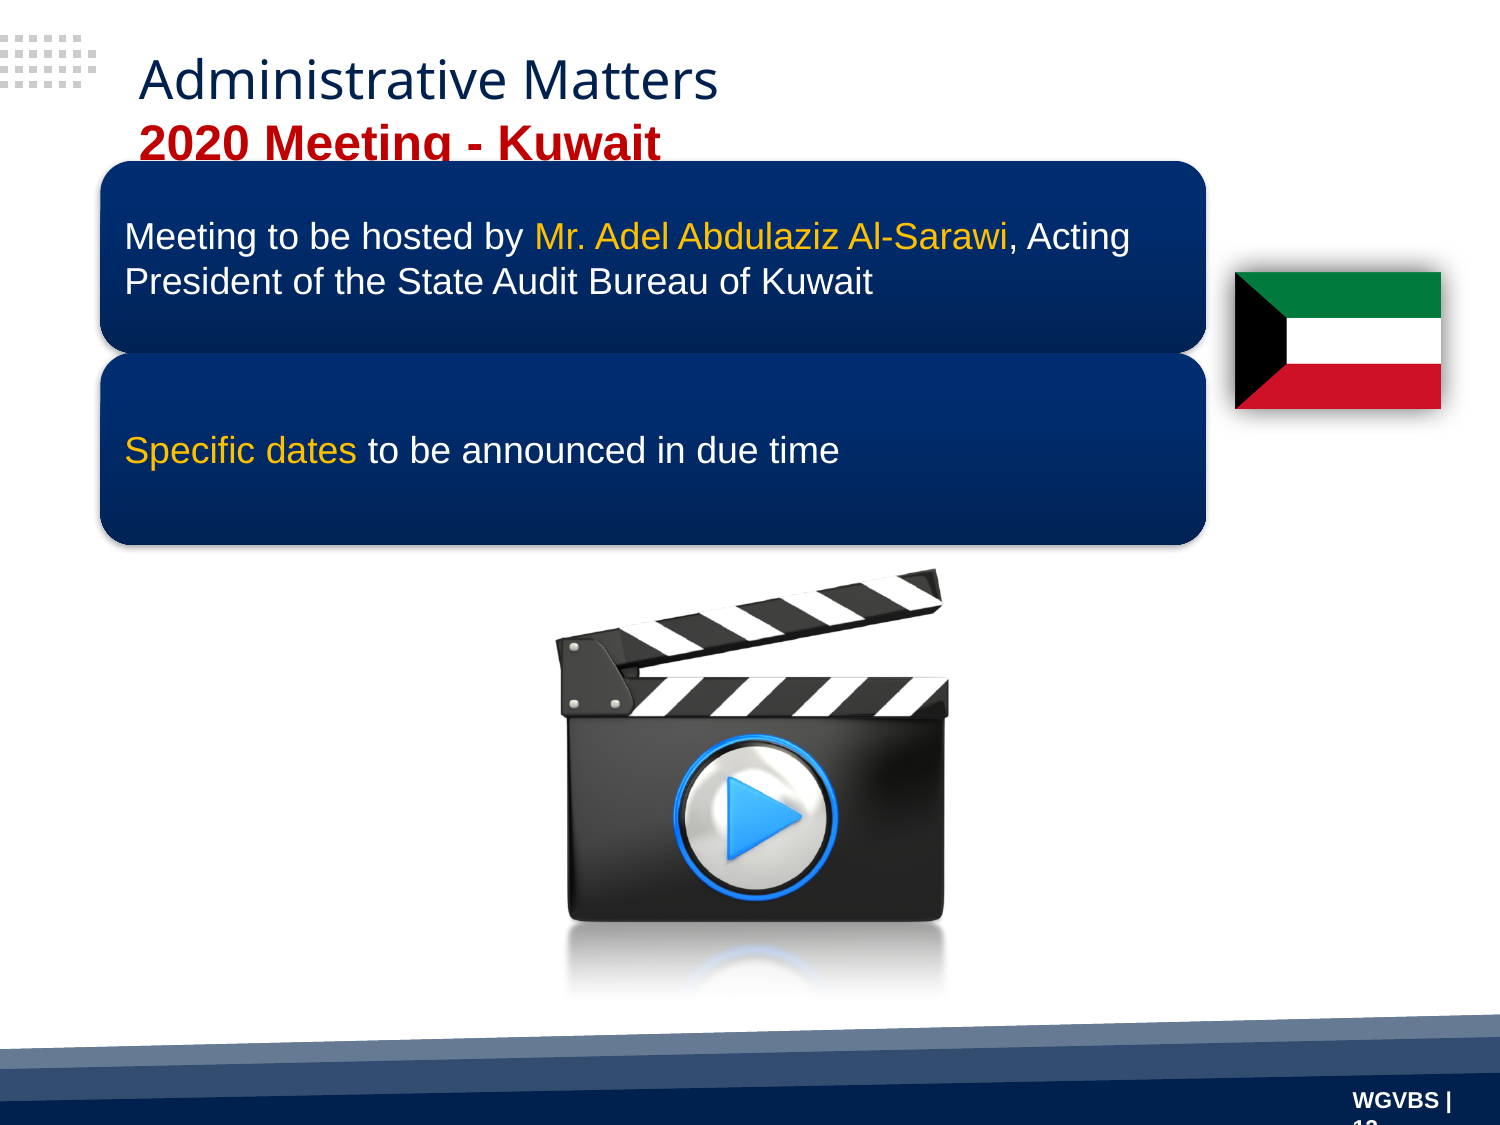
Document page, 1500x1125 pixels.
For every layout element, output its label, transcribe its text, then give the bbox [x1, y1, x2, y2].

picture [537, 562, 975, 1000]
slide_number WGVBS | 12 [1337, 1078, 1489, 1125]
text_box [100, 160, 1207, 546]
picture [1234, 272, 1441, 410]
text_box Administrative Matters 2020 Meeting - Kuwait [123, 19, 1235, 197]
